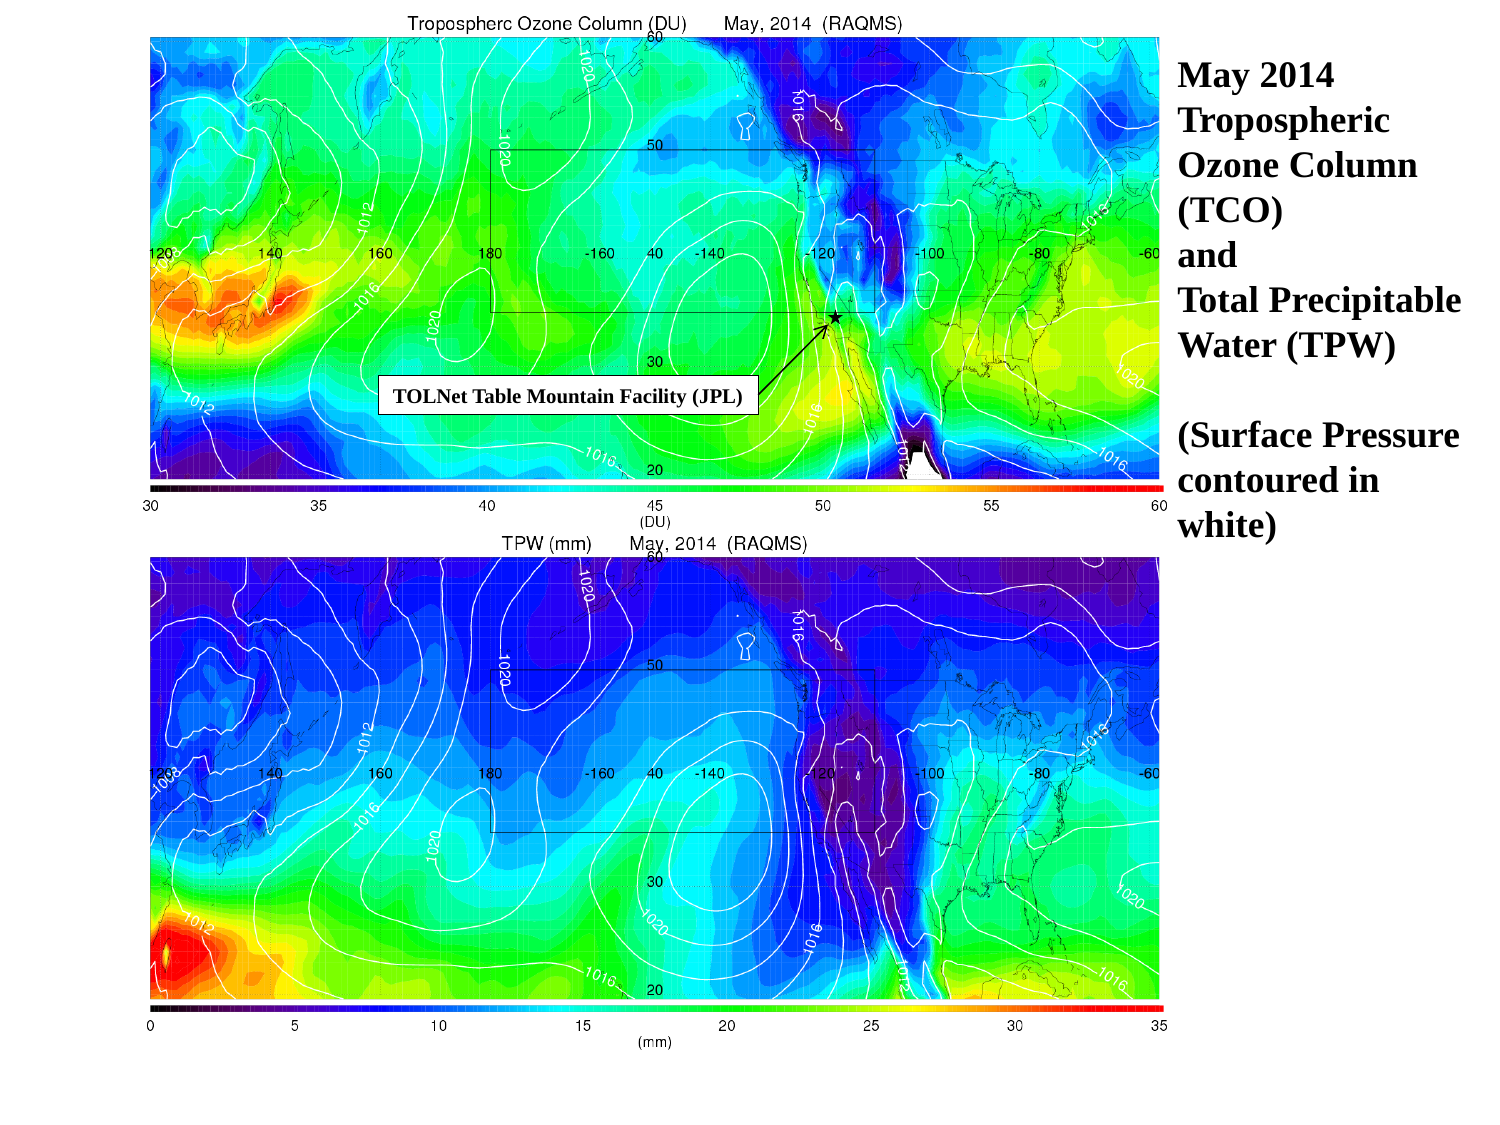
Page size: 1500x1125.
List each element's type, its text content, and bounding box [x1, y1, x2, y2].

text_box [374, 309, 844, 416]
picture [0, 0, 1260, 1125]
text_box May 2014 Tropospheric Ozone Column (TCO) and Total Precipitable Water (TPW) (Surface Pressure contoured in white) [1264, 42, 1500, 598]
